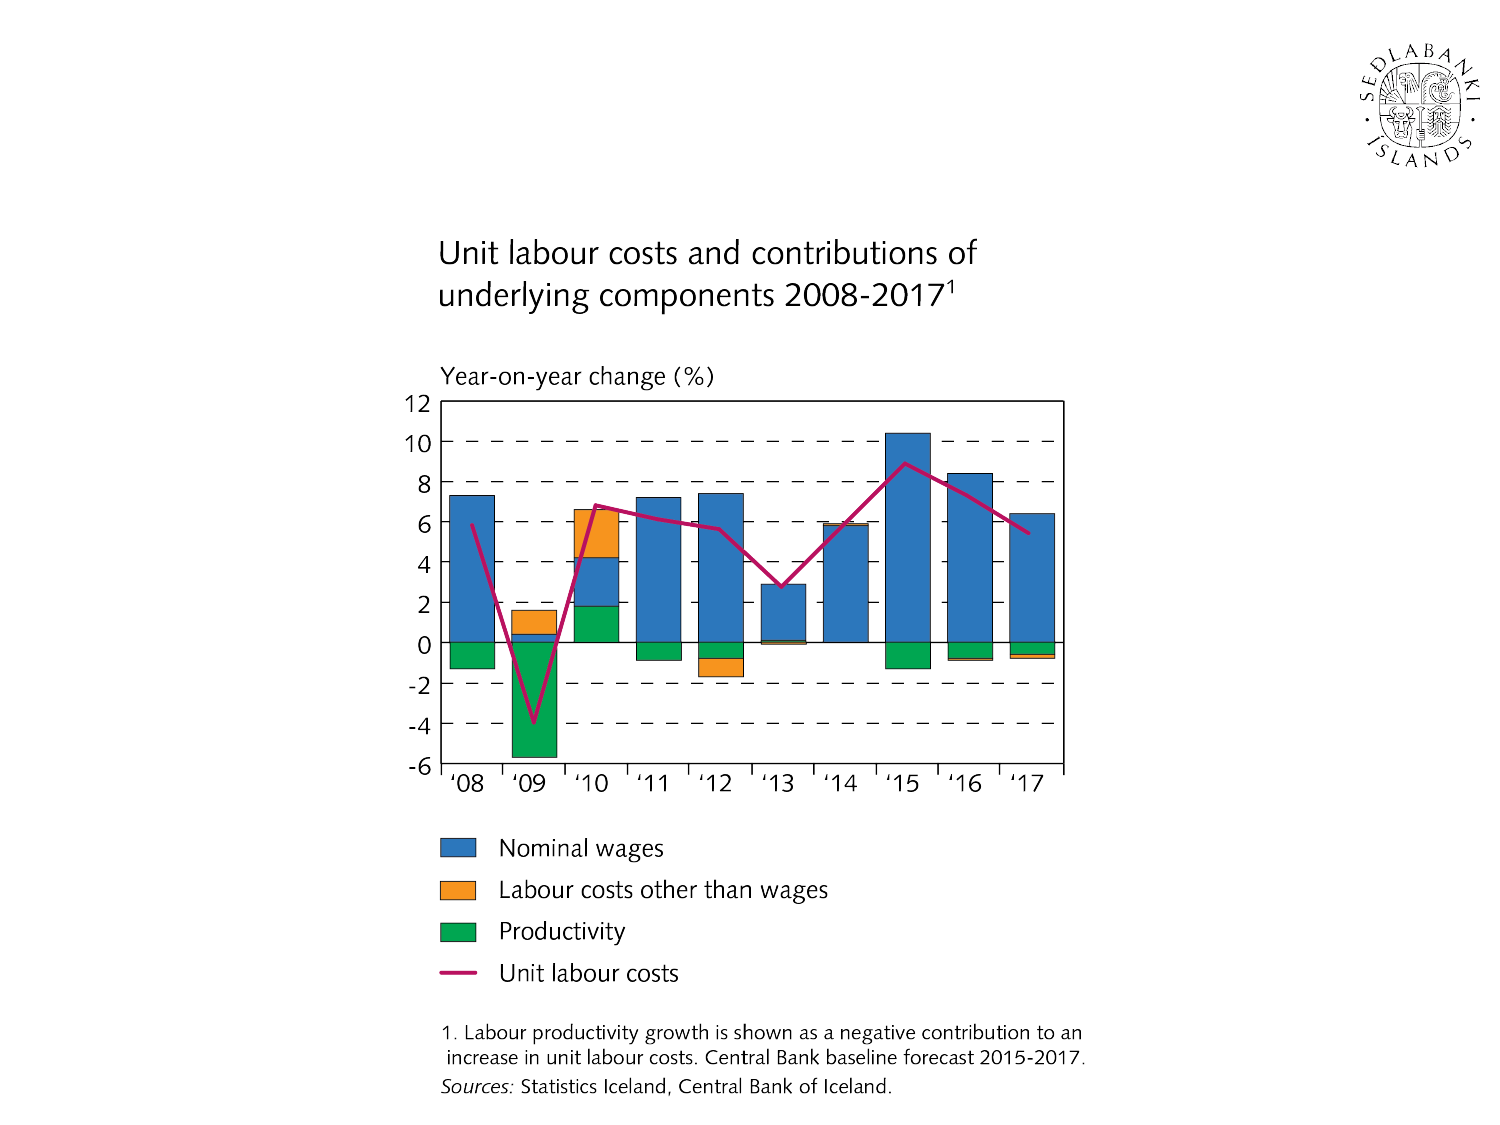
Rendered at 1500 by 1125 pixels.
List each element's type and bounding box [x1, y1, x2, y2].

picture [1357, 42, 1482, 173]
list [402, 236, 1086, 1100]
